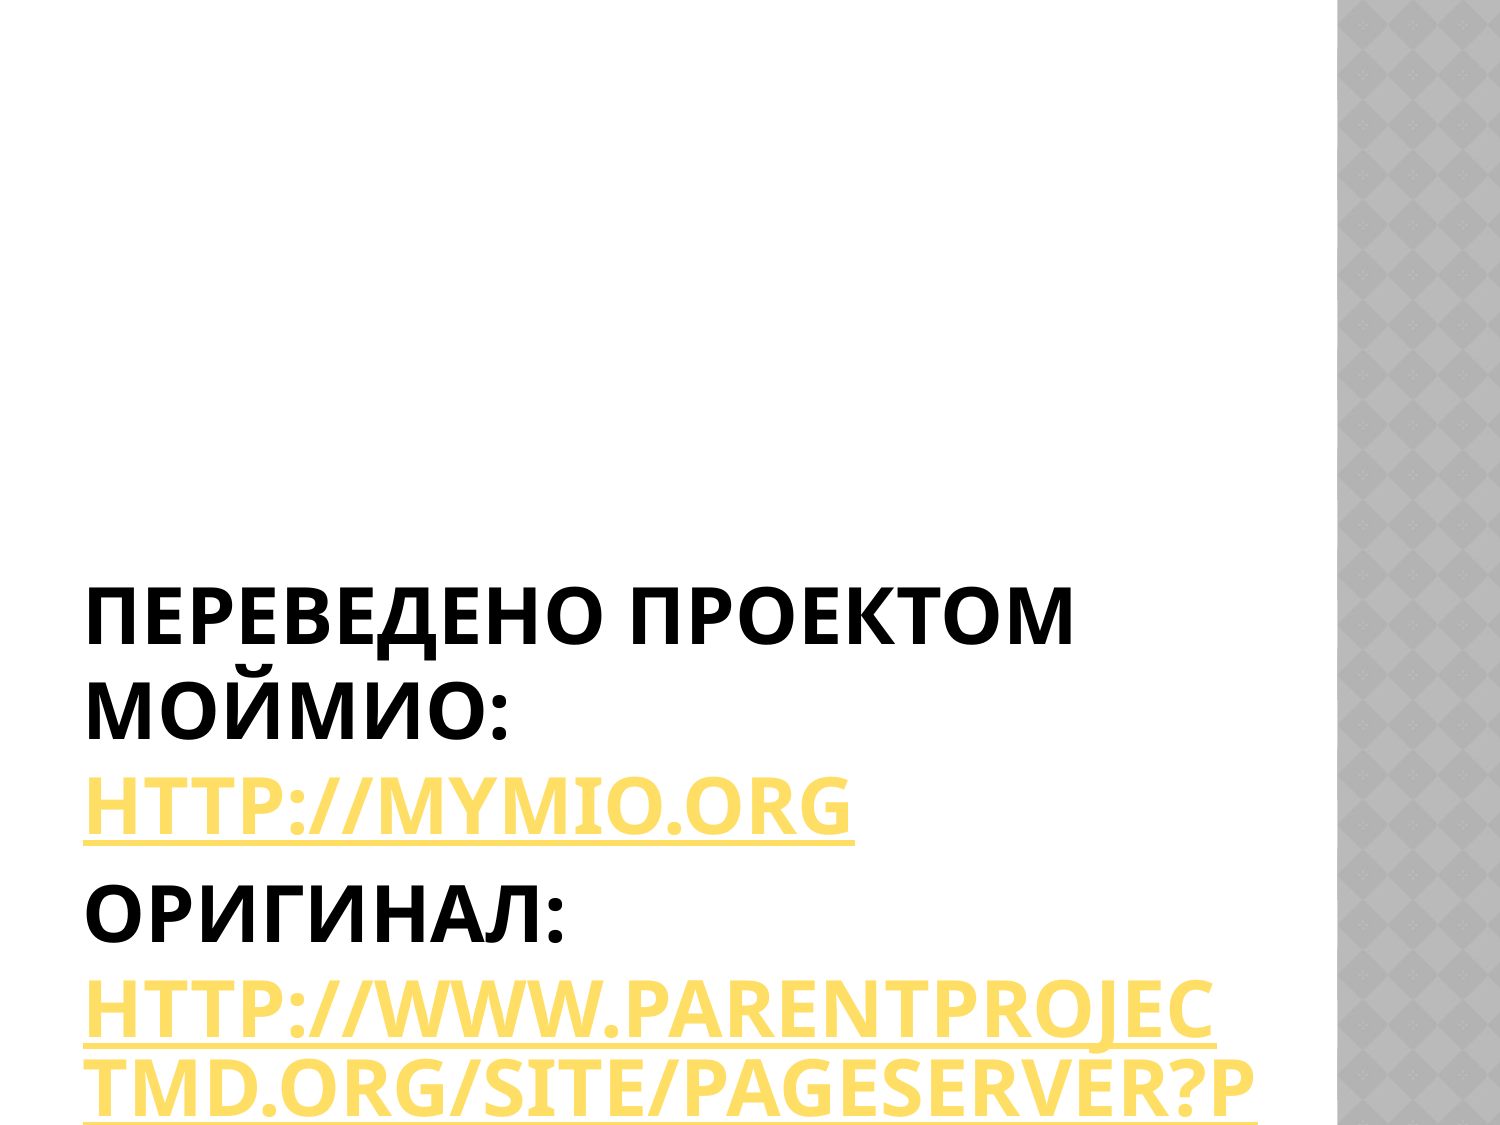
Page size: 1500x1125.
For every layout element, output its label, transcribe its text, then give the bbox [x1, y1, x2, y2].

title Переведено проектом МОЙМИо: http://mymio.org Оригинал: http://www.parentprojectmd.org/site/PageServer?pagename=Connect_conference_presentations_14 [75, 52, 1263, 1067]
